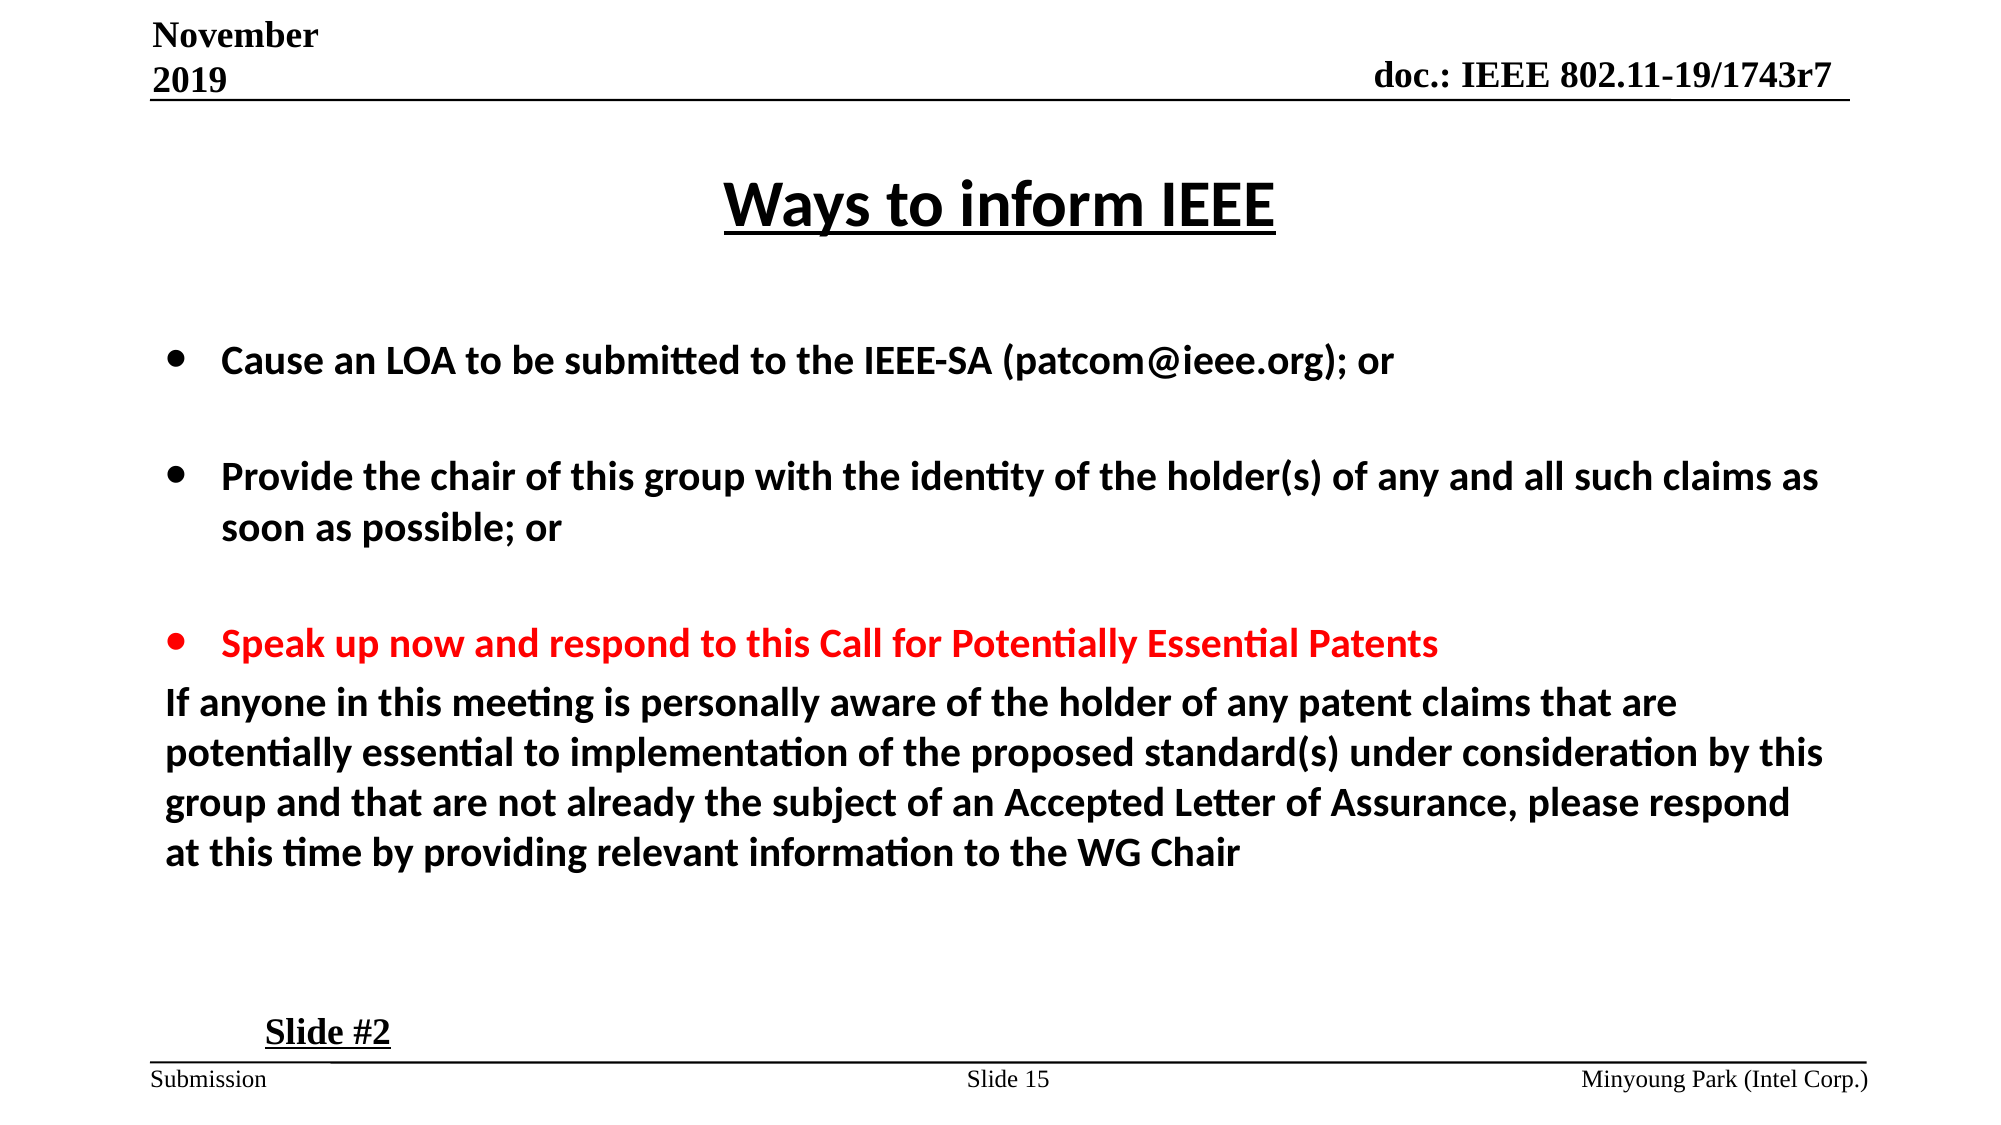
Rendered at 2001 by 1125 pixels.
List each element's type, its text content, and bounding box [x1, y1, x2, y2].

footer Minyoung Park (Intel Corp.) [1266, 1061, 1869, 1093]
slide_number Slide 15 [966, 1061, 1051, 1093]
title Ways to inform IEEE [150, 112, 1850, 288]
text_box Slide #2 [250, 999, 407, 1060]
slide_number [152, 54, 347, 101]
list Cause an LOA to be submitted to the IEEE-SA (patcom@ieee.org); or Provide the chair of this group with the identity of the holder(s) of any and all such claims as soon as possible; or Speak up now and respond to this Call for Potentially Essential Patents If anyone in this meeting is personally aware of the holder of any patent claims that are potentially essential to implementation of the proposed standard(s) under consideration by this group and that are not already the subject of an Accepted Letter of Assurance, please respond at this time by providing relevant information to the WG Chair [150, 324, 1850, 1000]
